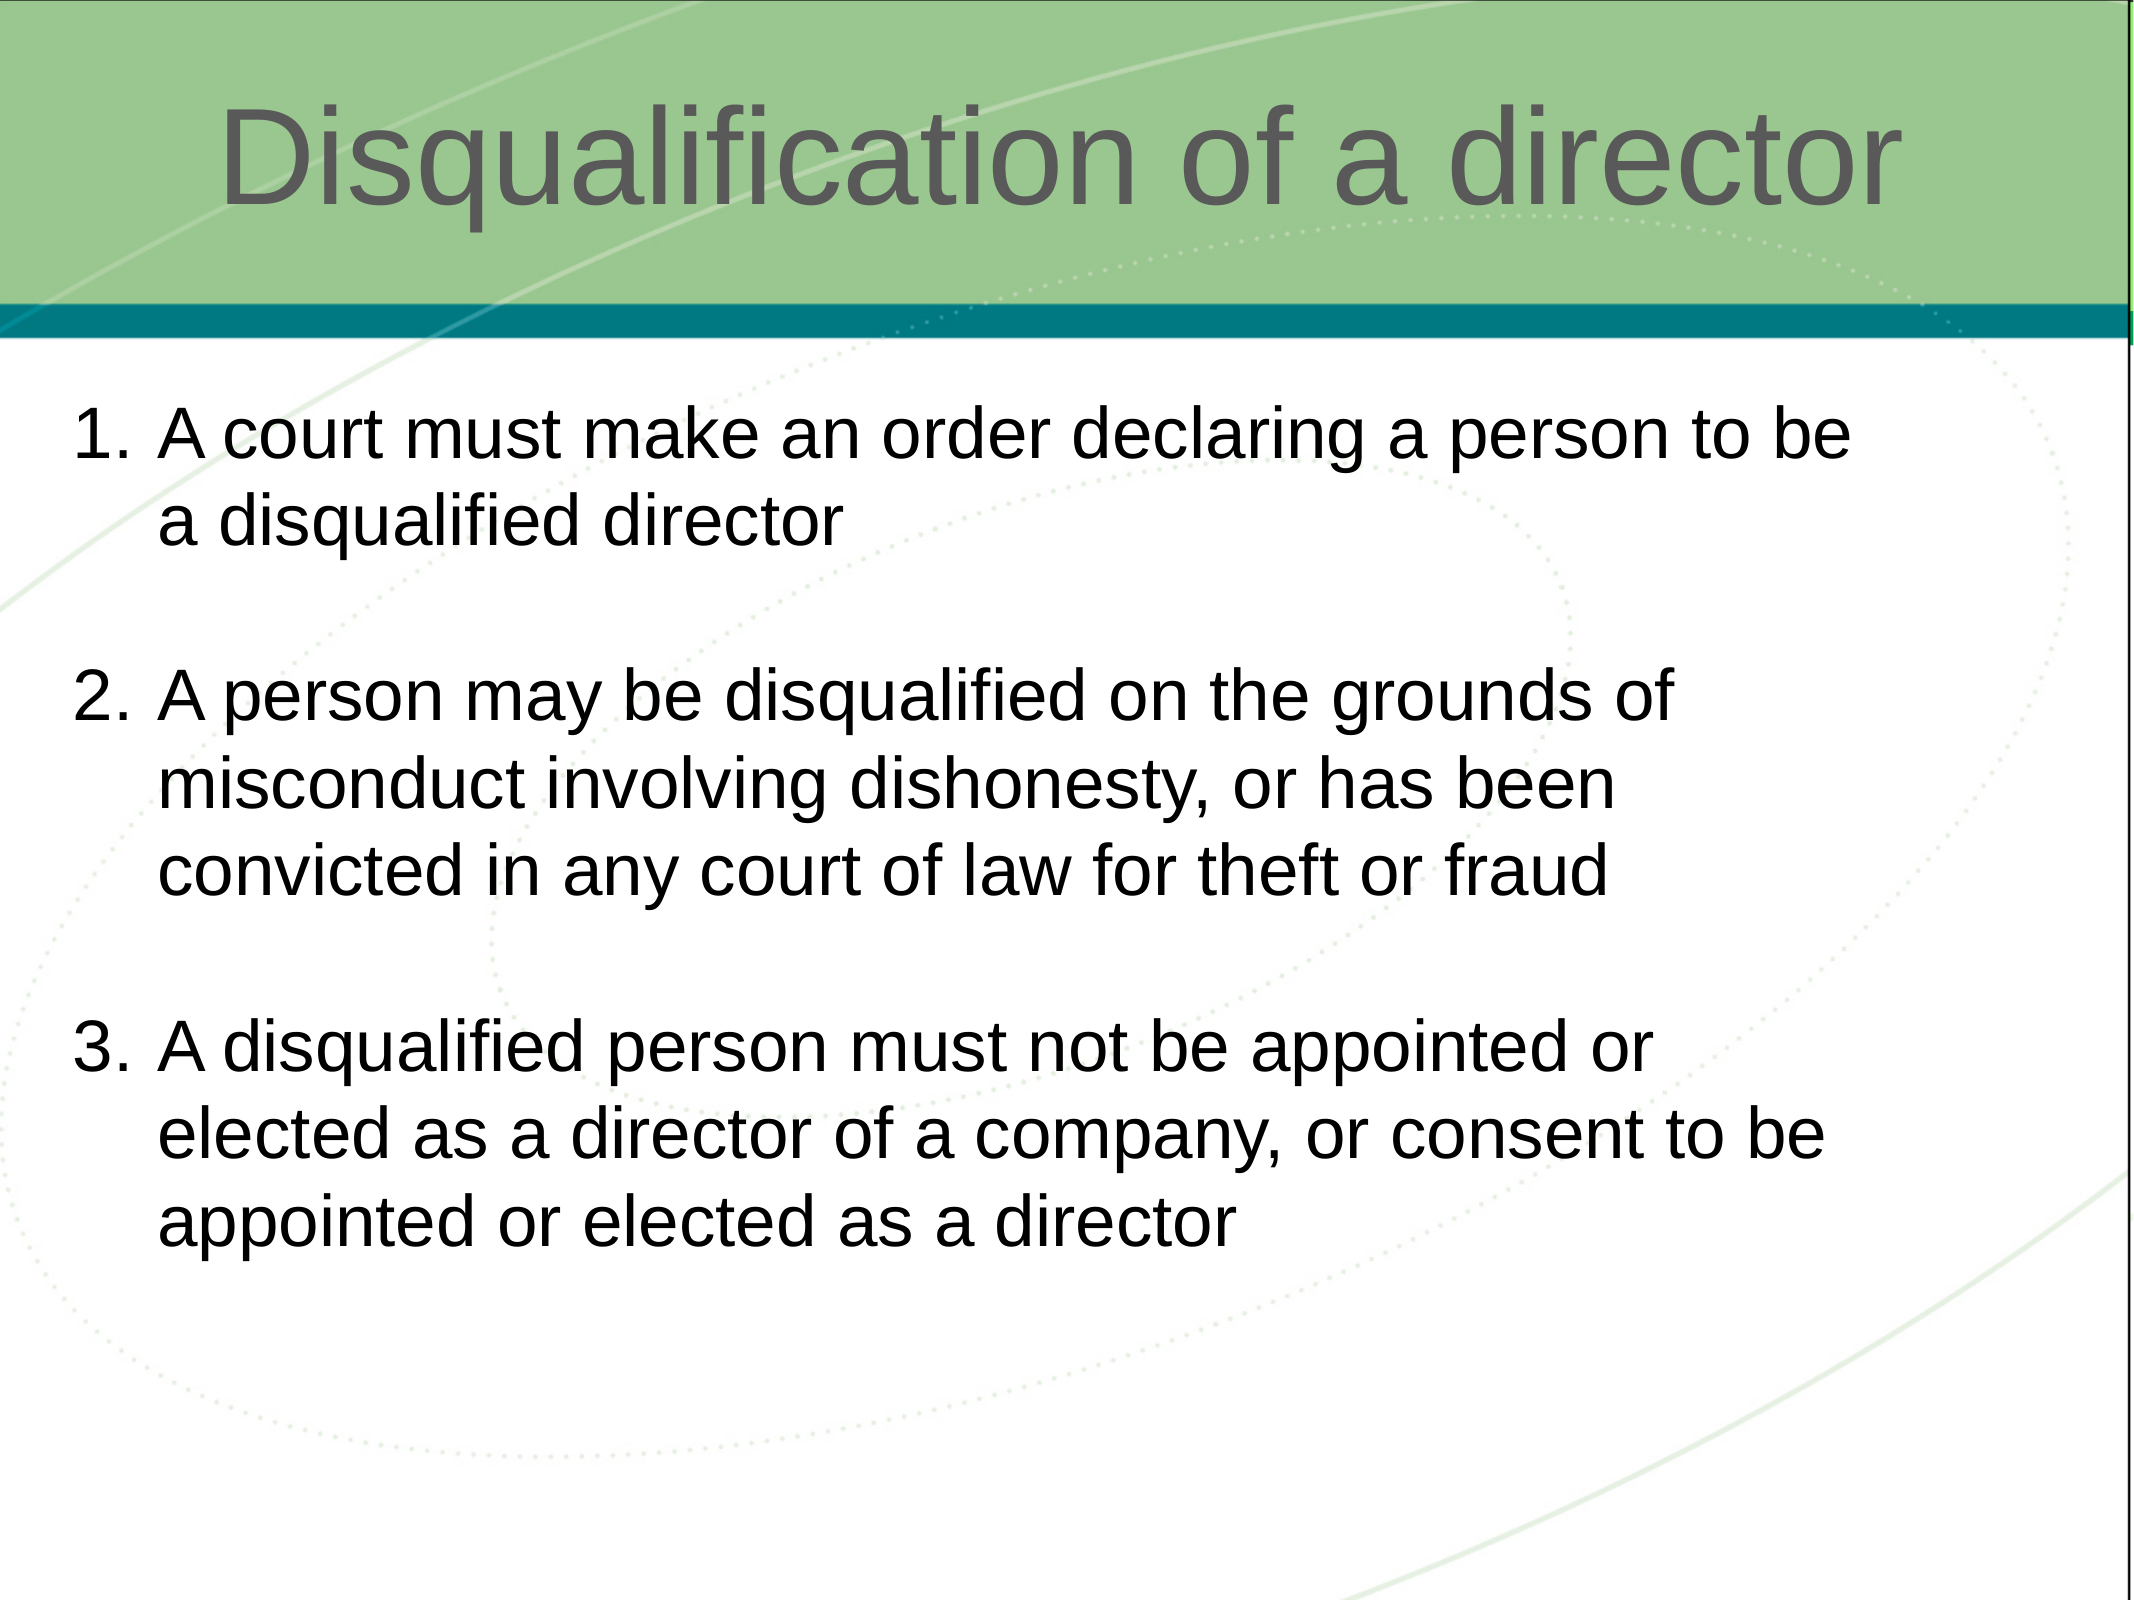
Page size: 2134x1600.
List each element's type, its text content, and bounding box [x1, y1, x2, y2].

title Disqualification of a director [43, 0, 2080, 300]
picture [0, 0, 2134, 1600]
list A court must make an order declaring a person to be a disqualified director A person may be disqualified on the grounds of misconduct involving dishonesty, or has been convicted in any court of law for theft or fraud A disqualified person must not be appointed or elected as a director of a company, or consent to be appointed or elected as a director [72, 385, 1894, 1463]
